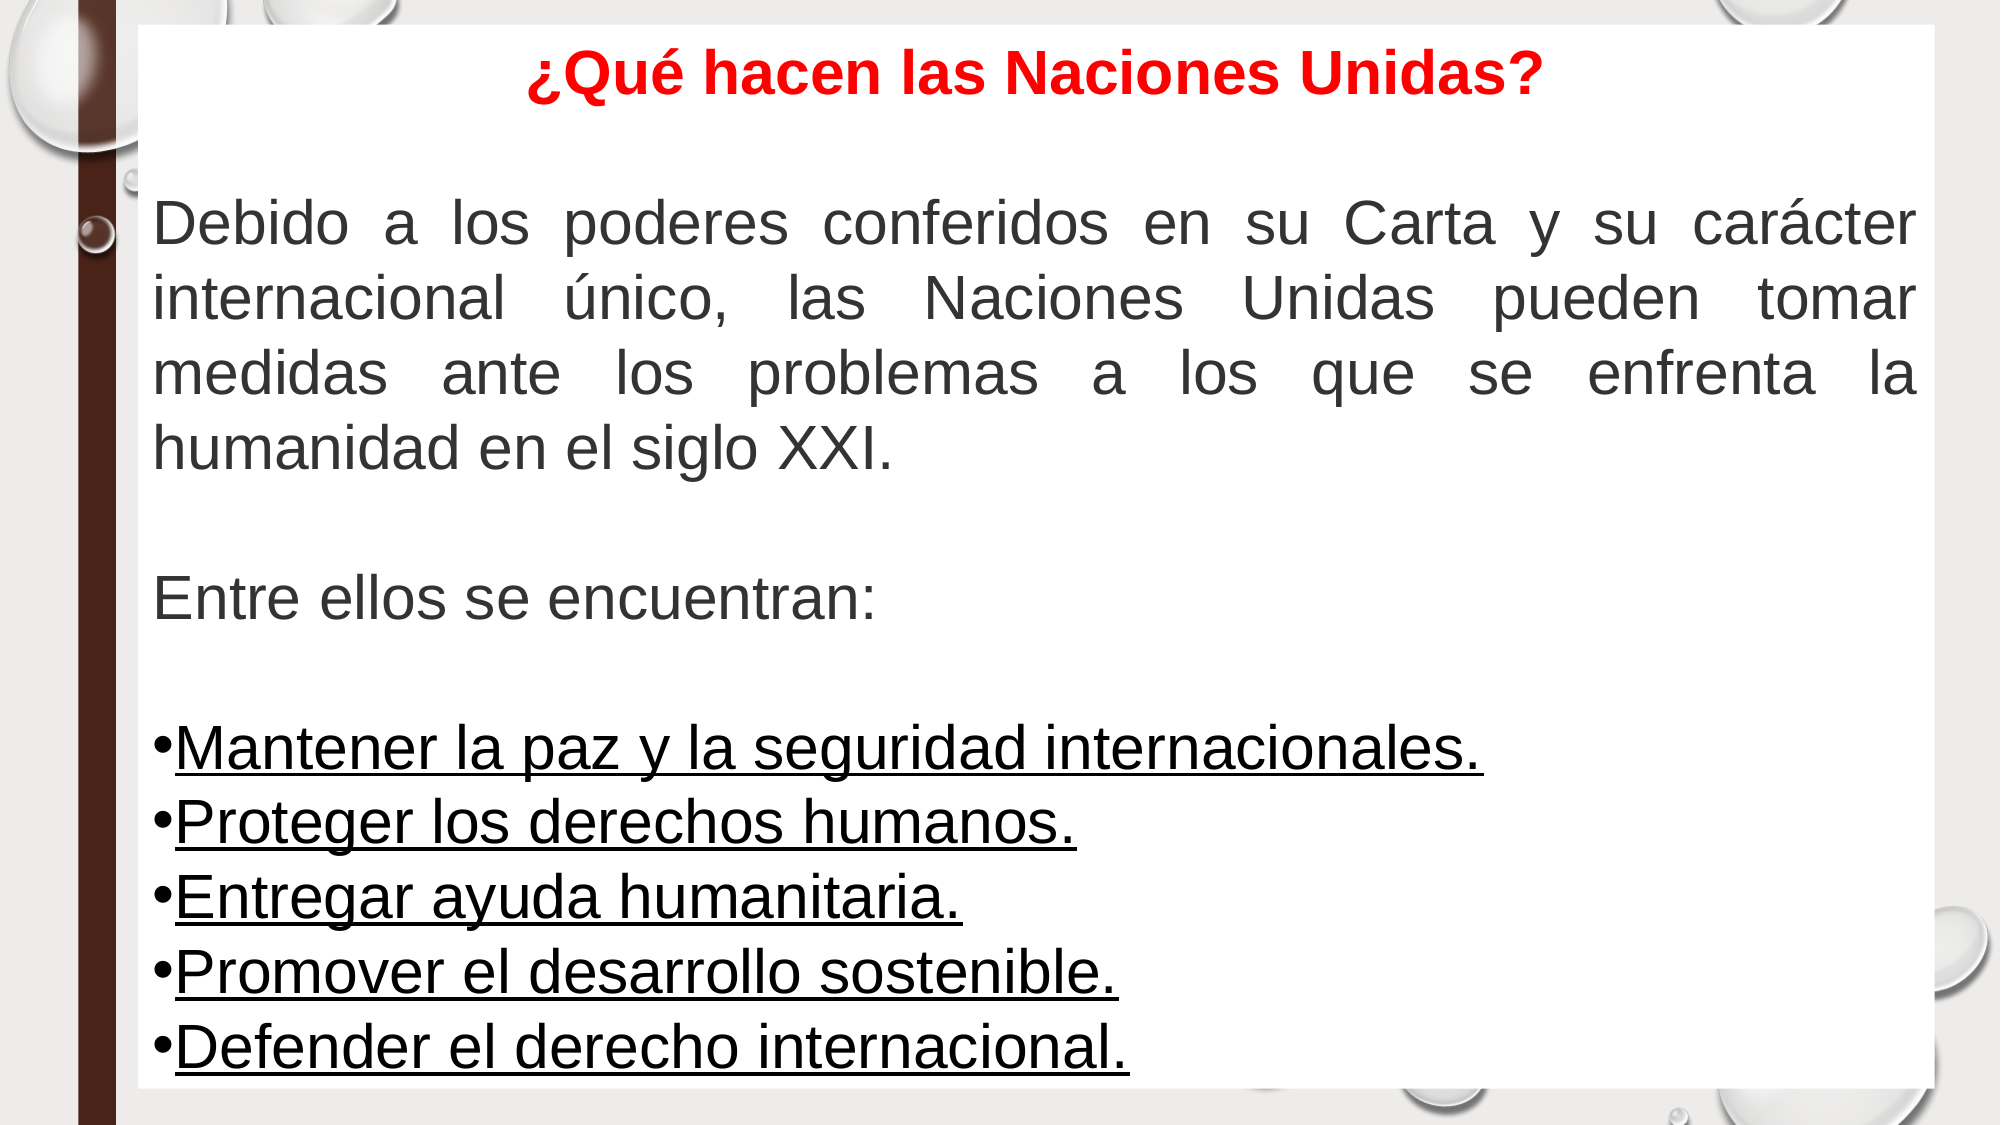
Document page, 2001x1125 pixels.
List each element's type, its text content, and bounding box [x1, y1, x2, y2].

picture [0, 0, 2000, 1125]
text_box ¿Qué hacen las Naciones Unidas? Debido a los poderes conferidos en su Carta y su carácter internacional único, las Naciones Unidas pueden tomar medidas ante los problemas a los que se enfrenta la humanidad en el siglo XXI. Entre ellos se encuentran: Mantener la paz y la seguridad internacionales. Proteger los derechos humanos. Entregar ayuda humanitaria. Promover el desarrollo sostenible. Defender el derecho internacional. [138, 24, 1935, 1089]
